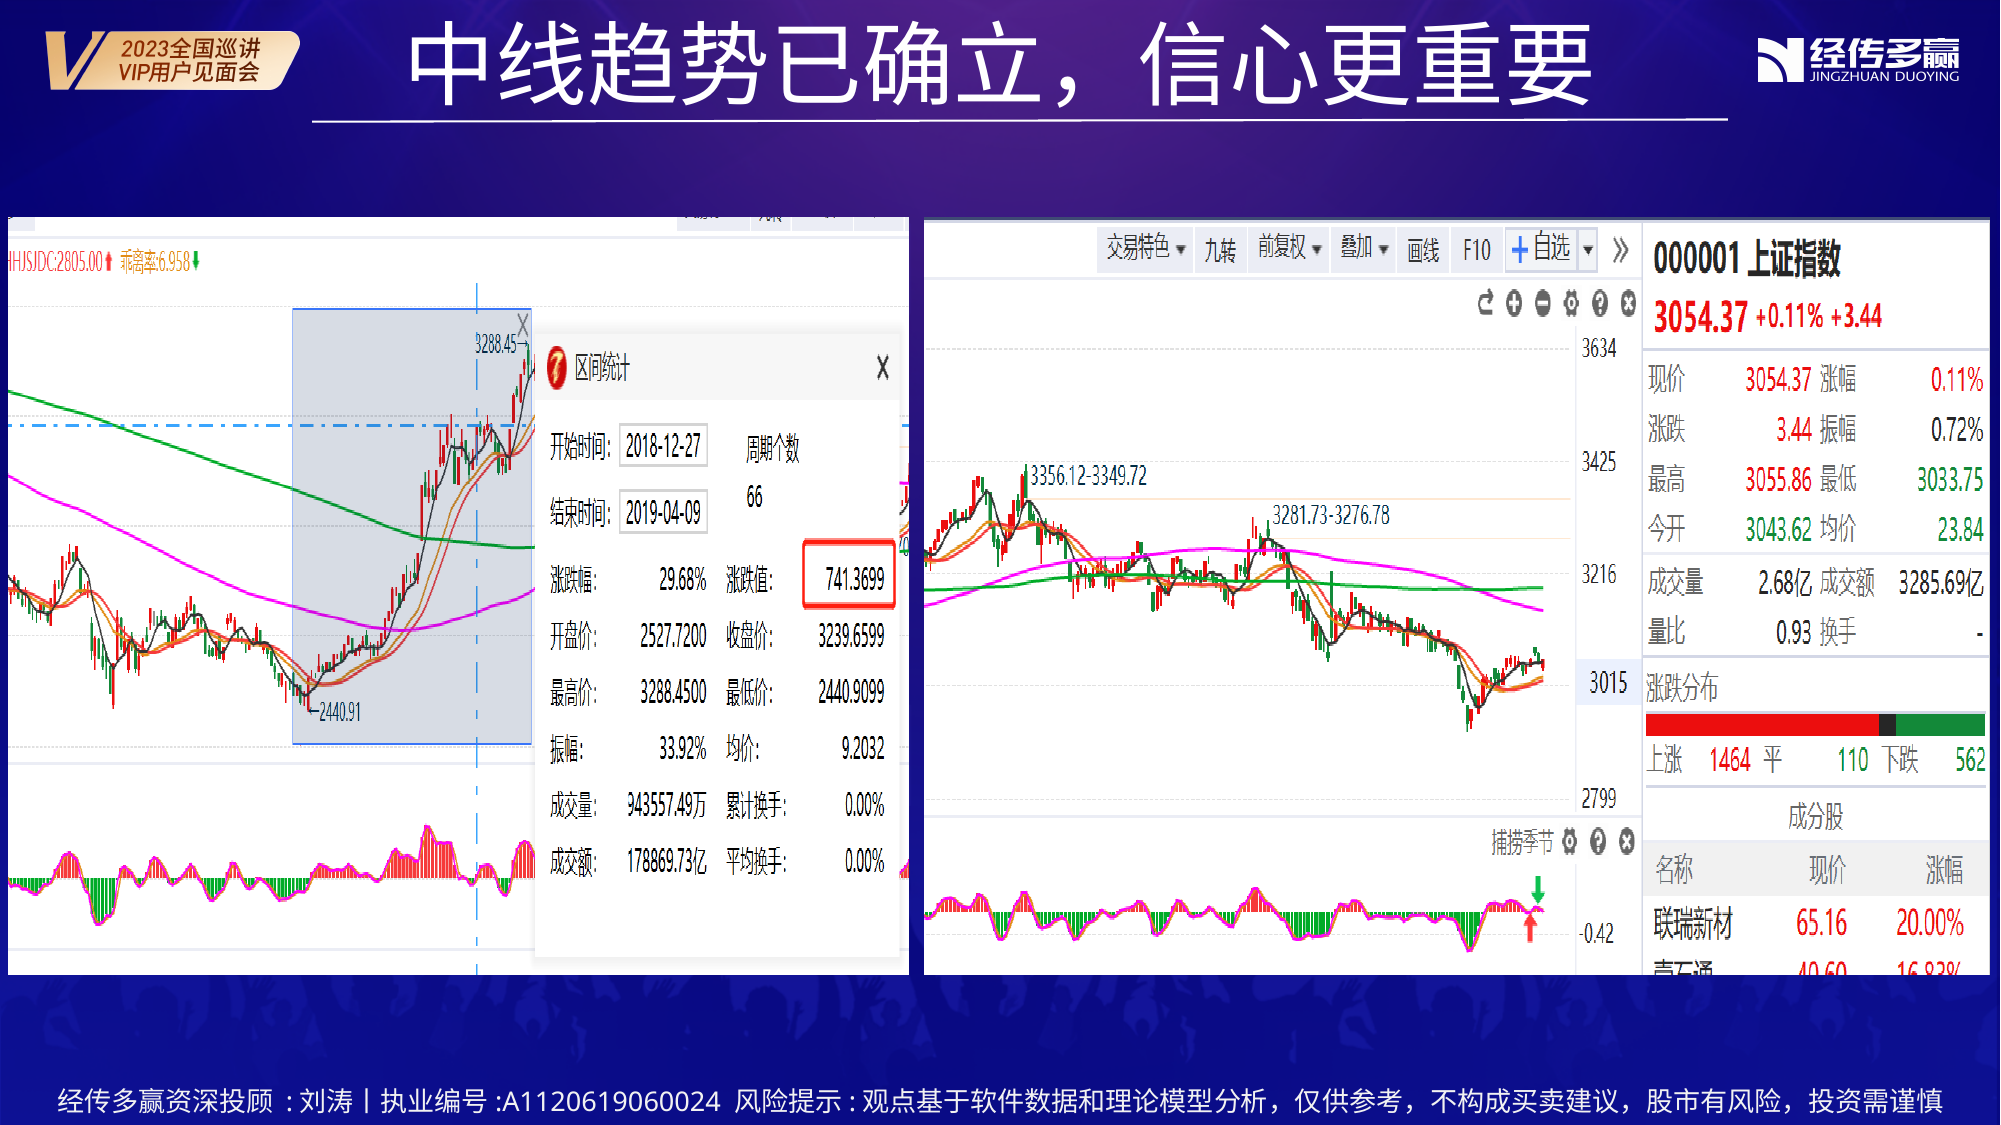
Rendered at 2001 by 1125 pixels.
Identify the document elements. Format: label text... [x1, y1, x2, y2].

picture [0, 0, 2000, 1125]
text_box 中线趋势已确立，信心更重要 [261, 0, 1739, 125]
